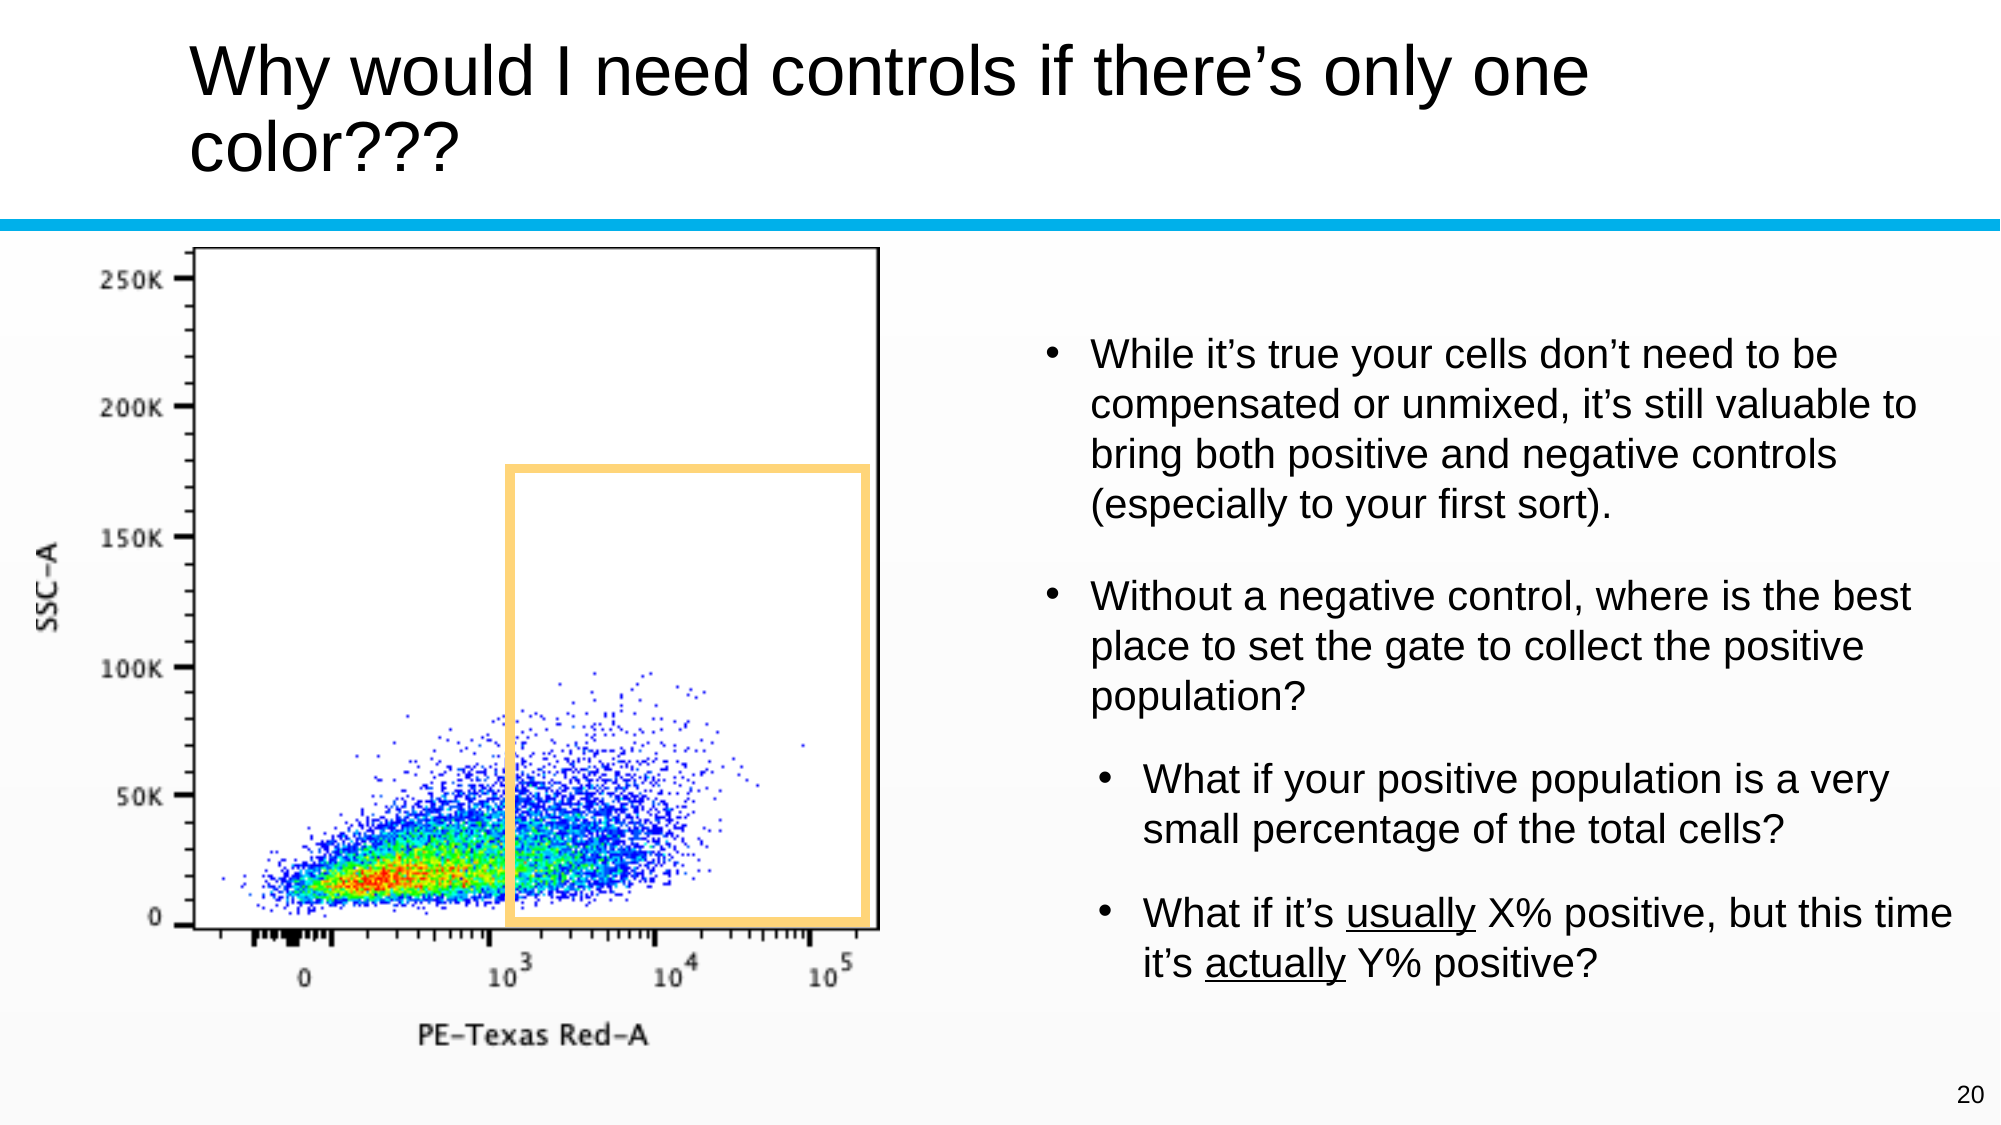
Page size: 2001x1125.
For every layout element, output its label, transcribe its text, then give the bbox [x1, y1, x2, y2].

list While it’s true your cells don’t need to be compensated or unmixed, it’s still valuable to bring both positive and negative controls (especially to your first sort). Without a negative control, where is the best place to set the gate to collect the positive population? What if your positive population is a very small percentage of the total cells? What if it’s usually X% positive, but this time it’s actually Y% positive? [1030, 319, 1982, 1054]
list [36, 247, 880, 1054]
title Why would I need controls if there’s only one color??? [174, 20, 1825, 201]
slide_number 20 [1914, 1071, 2000, 1117]
